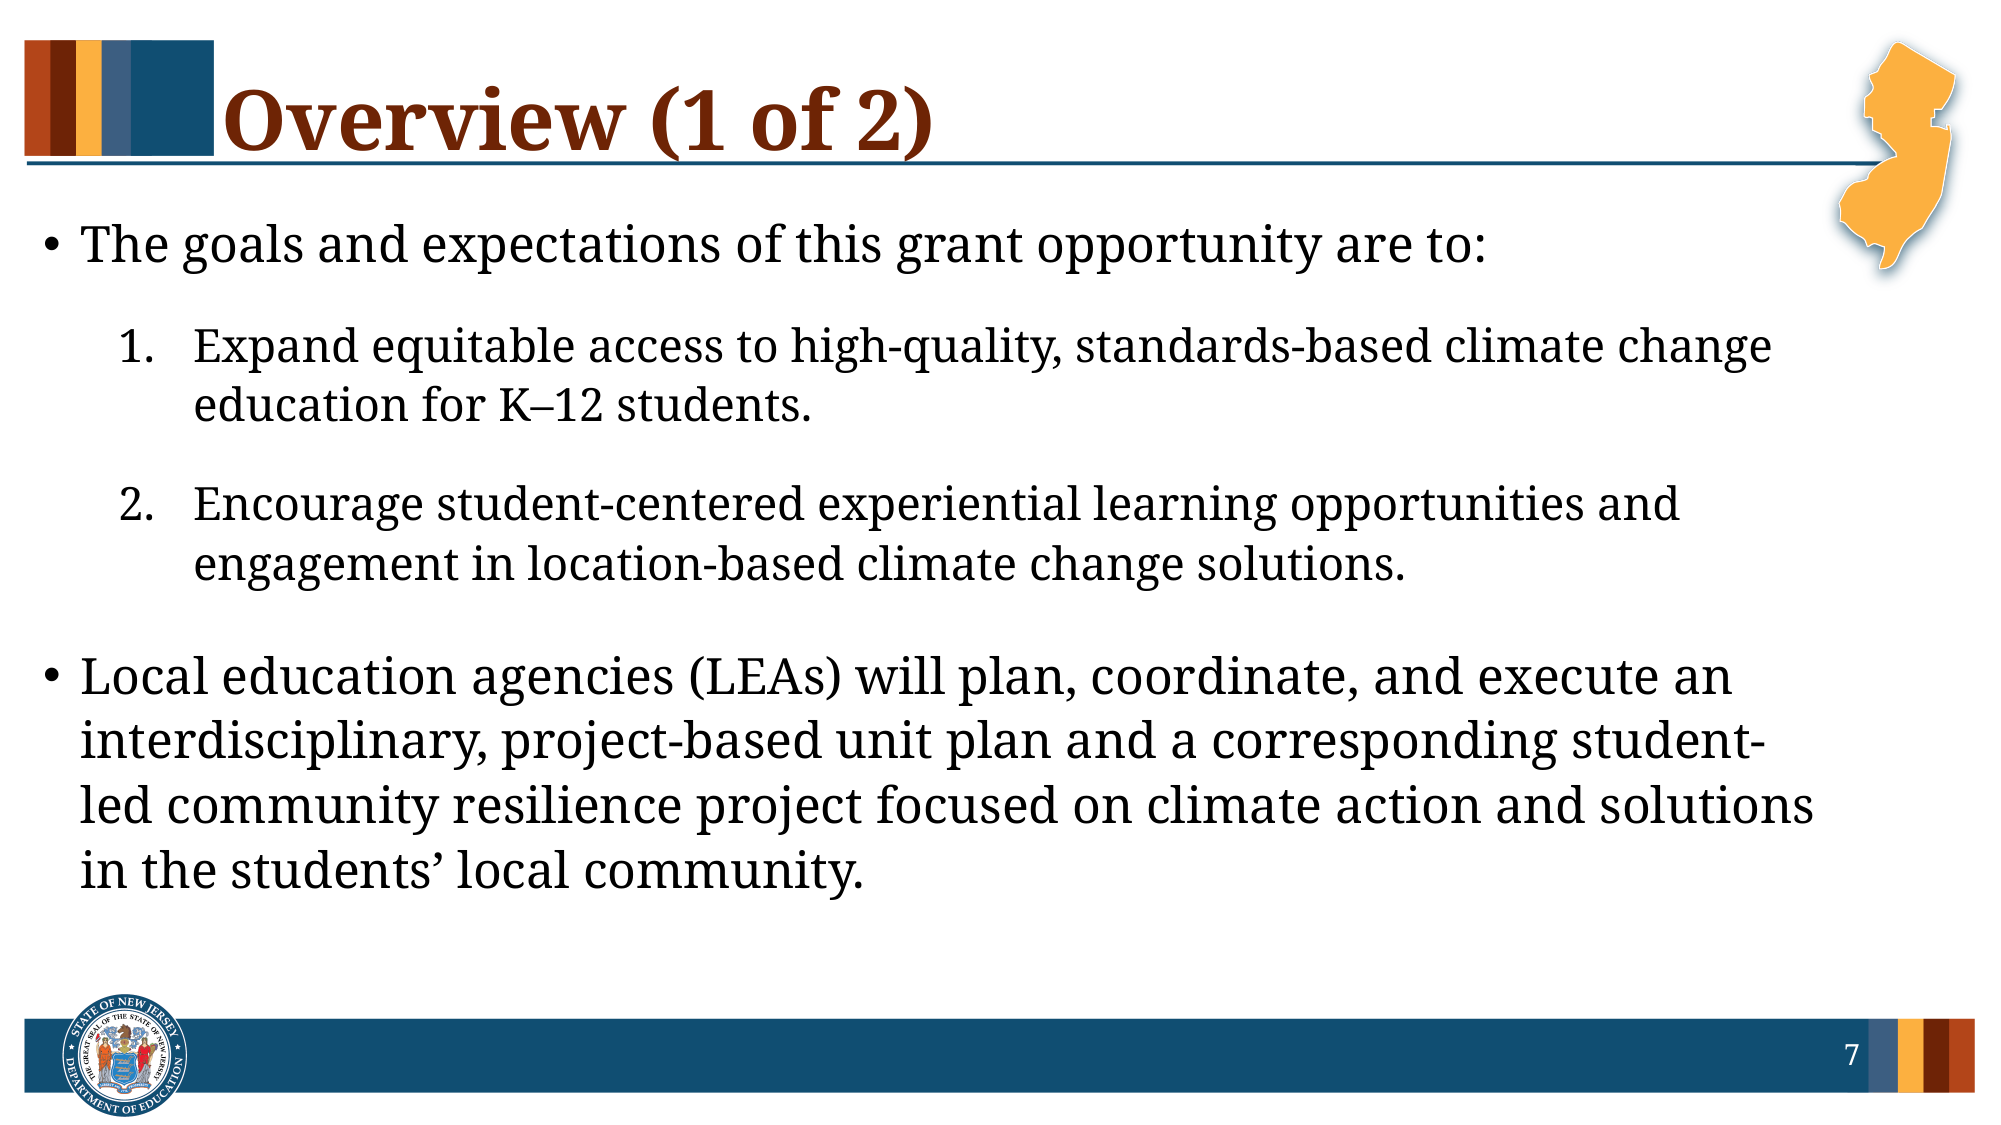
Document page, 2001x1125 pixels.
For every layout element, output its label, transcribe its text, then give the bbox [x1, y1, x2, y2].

picture [24, 992, 1975, 1119]
list The goals and expectations of this grant opportunity are to: Expand equitable access to high-quality, standards-based climate change education for K–12 students. Encourage student-centered experiential learning opportunities and engagement in location-based climate change solutions. Local education agencies (LEAs) will plan, coordinate, and execute an interdisciplinary, project-based unit plan and a corresponding student-led community resilience project focused on climate action and solutions in the students’ local community. [28, 200, 1972, 989]
title Overview (1 of 2) [206, 62, 1863, 185]
slide_number 7 [1425, 1026, 1876, 1087]
picture [24, 26, 1976, 295]
